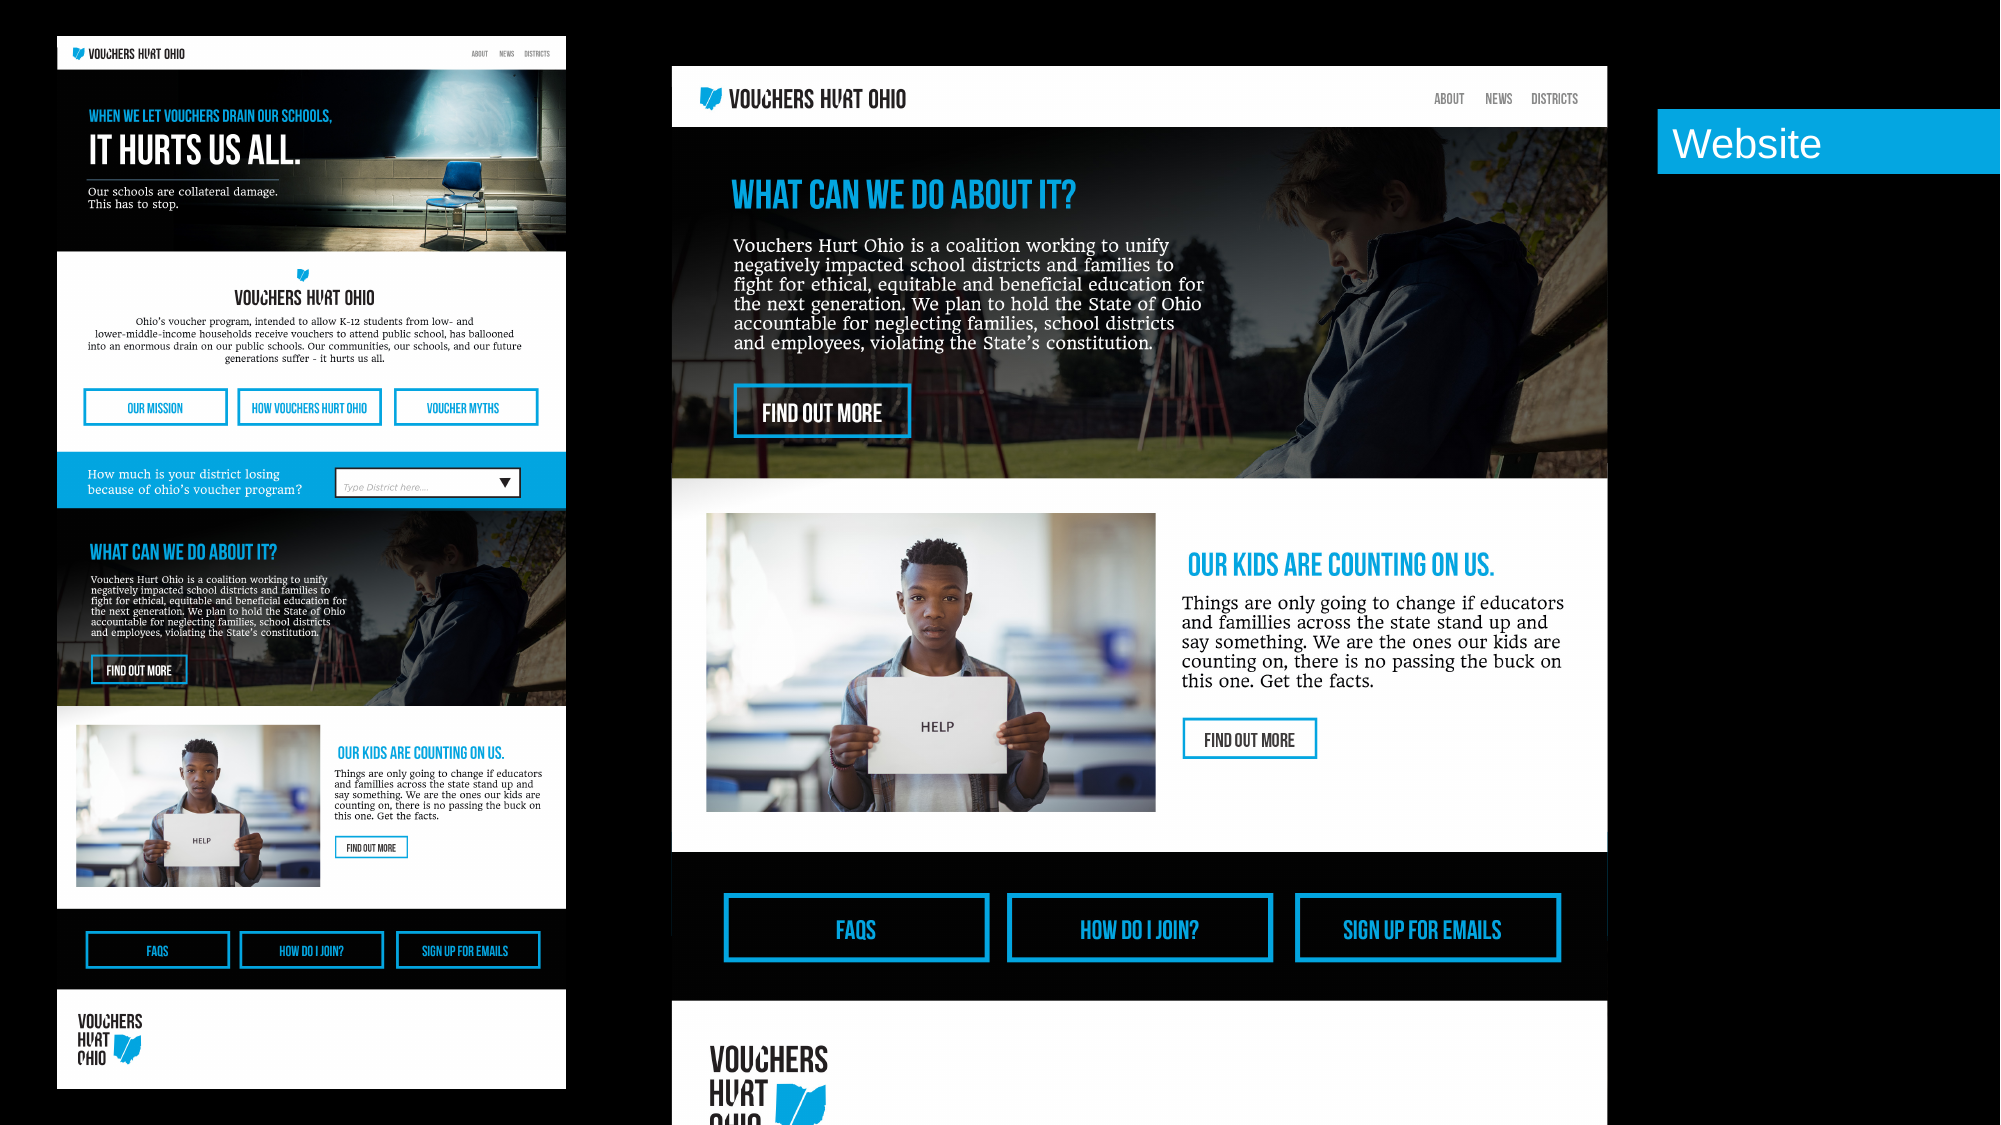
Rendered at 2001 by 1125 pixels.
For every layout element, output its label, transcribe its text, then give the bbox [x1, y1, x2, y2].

text_box Website [1657, 109, 2000, 174]
picture [57, 36, 566, 451]
picture [671, 66, 1608, 1125]
picture [57, 510, 566, 1089]
picture [336, 468, 520, 497]
